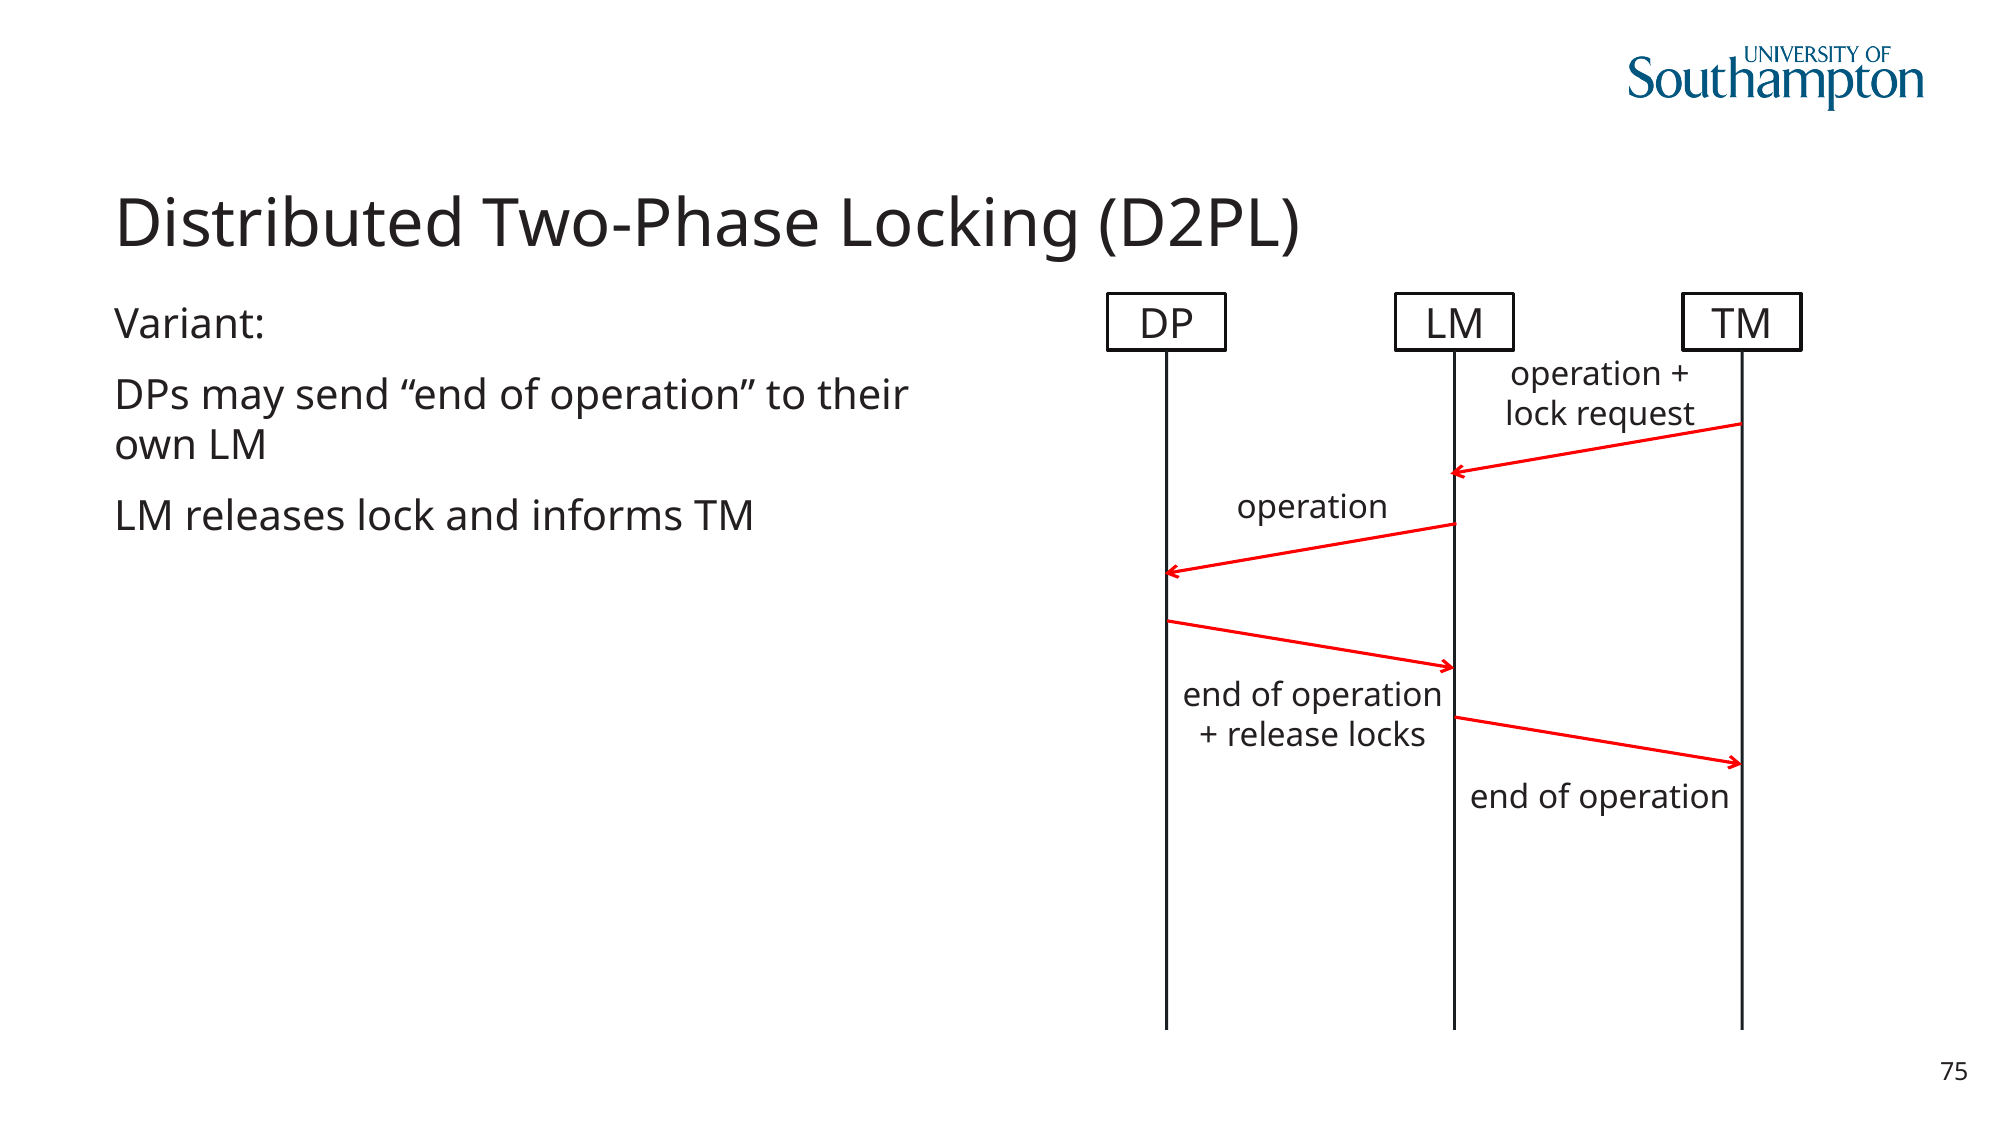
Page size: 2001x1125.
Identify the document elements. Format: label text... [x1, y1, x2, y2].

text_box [1450, 423, 1743, 474]
text_box TM [1683, 293, 1802, 350]
text_box DP [1107, 293, 1226, 350]
list Variant: DPs may send “end of operation” to their own LM LM releases lock and informs TM [102, 290, 989, 1024]
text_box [1164, 523, 1457, 574]
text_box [1454, 716, 1743, 765]
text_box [1167, 620, 1455, 669]
text_box end of operation + release locks [1167, 669, 1454, 761]
picture [1869, 48, 1877, 60]
picture [1629, 46, 1924, 111]
text_box operation + lock request [1490, 344, 1711, 423]
title Distributed Two-Phase Locking (D2PL) [102, 113, 1898, 268]
text_box end of operation [1455, 767, 1742, 822]
text_box operation [1221, 477, 1404, 523]
picture [1629, 71, 1648, 95]
text_box LM [1395, 293, 1514, 350]
